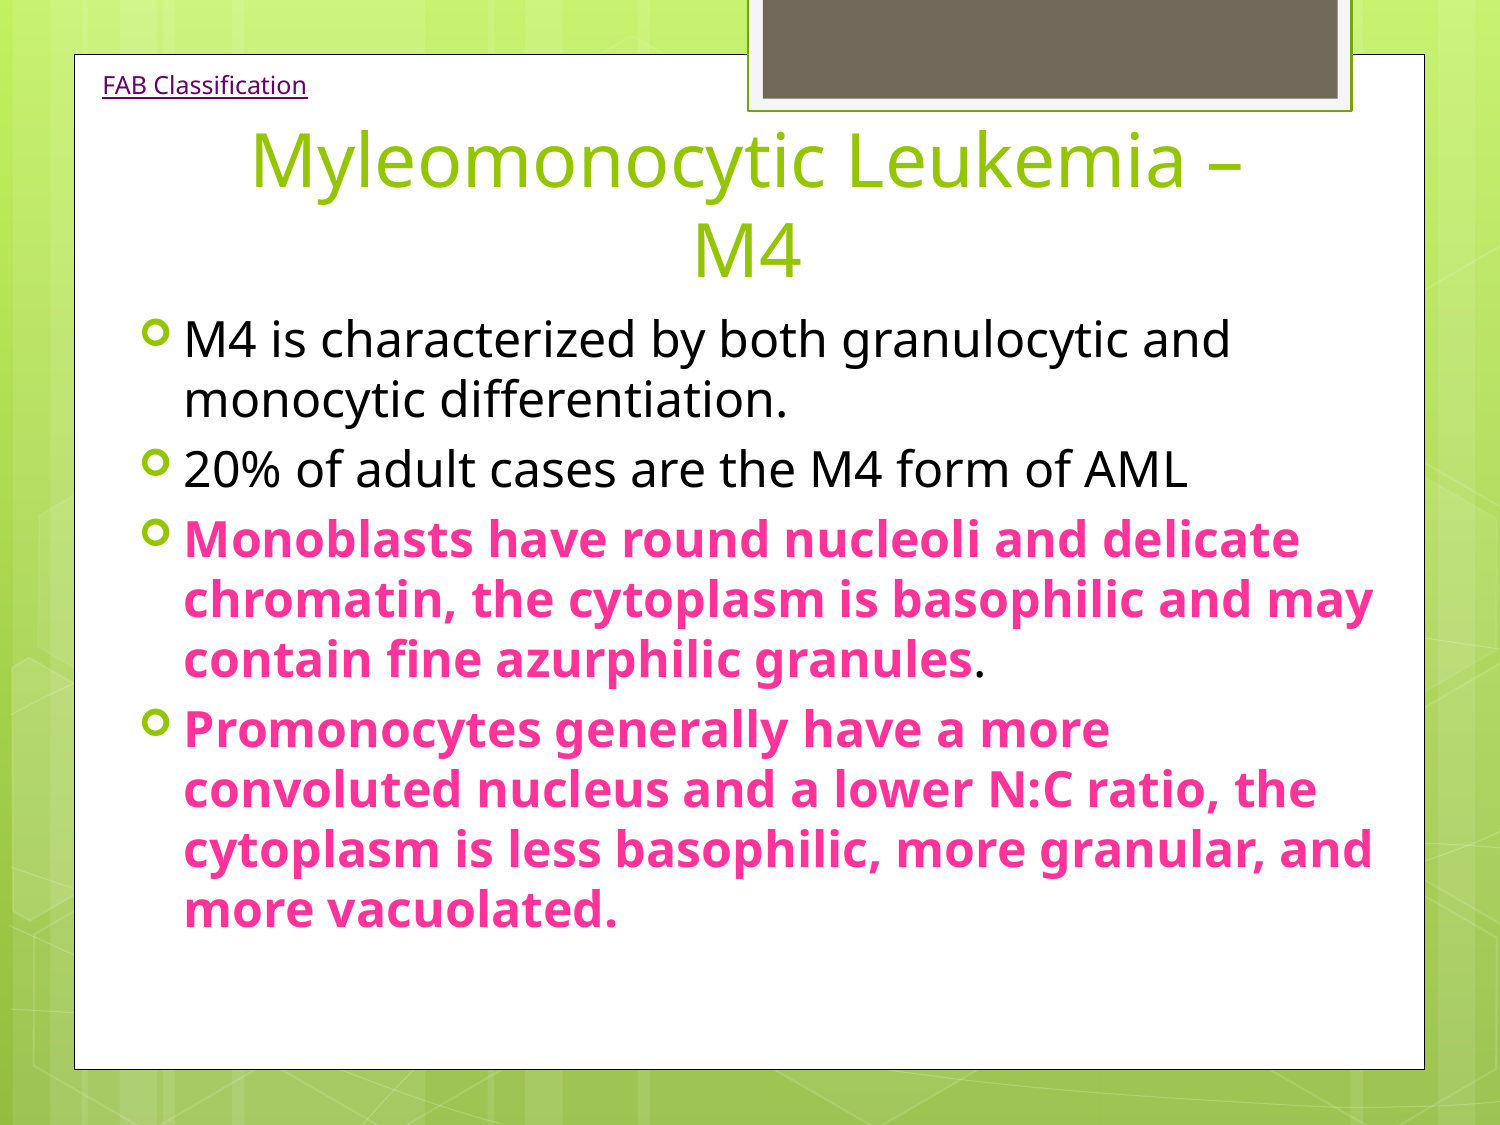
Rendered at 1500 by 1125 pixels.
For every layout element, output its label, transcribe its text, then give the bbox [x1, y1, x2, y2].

text_box FAB Classification [87, 62, 338, 112]
title Myleomonocytic Leukemia – M4 [171, 112, 1324, 299]
list M4 is characterized by both granulocytic and monocytic differentiation. 20% of adult cases are the M4 form of AML Monoblasts have round nucleoli and delicate chromatin, the cytoplasm is basophilic and may contain fine azurphilic granules. Promonocytes generally have a more convoluted nucleus and a lower N:C ratio, the cytoplasm is less basophilic, more granular, and more vacuolated. [112, 299, 1400, 1063]
